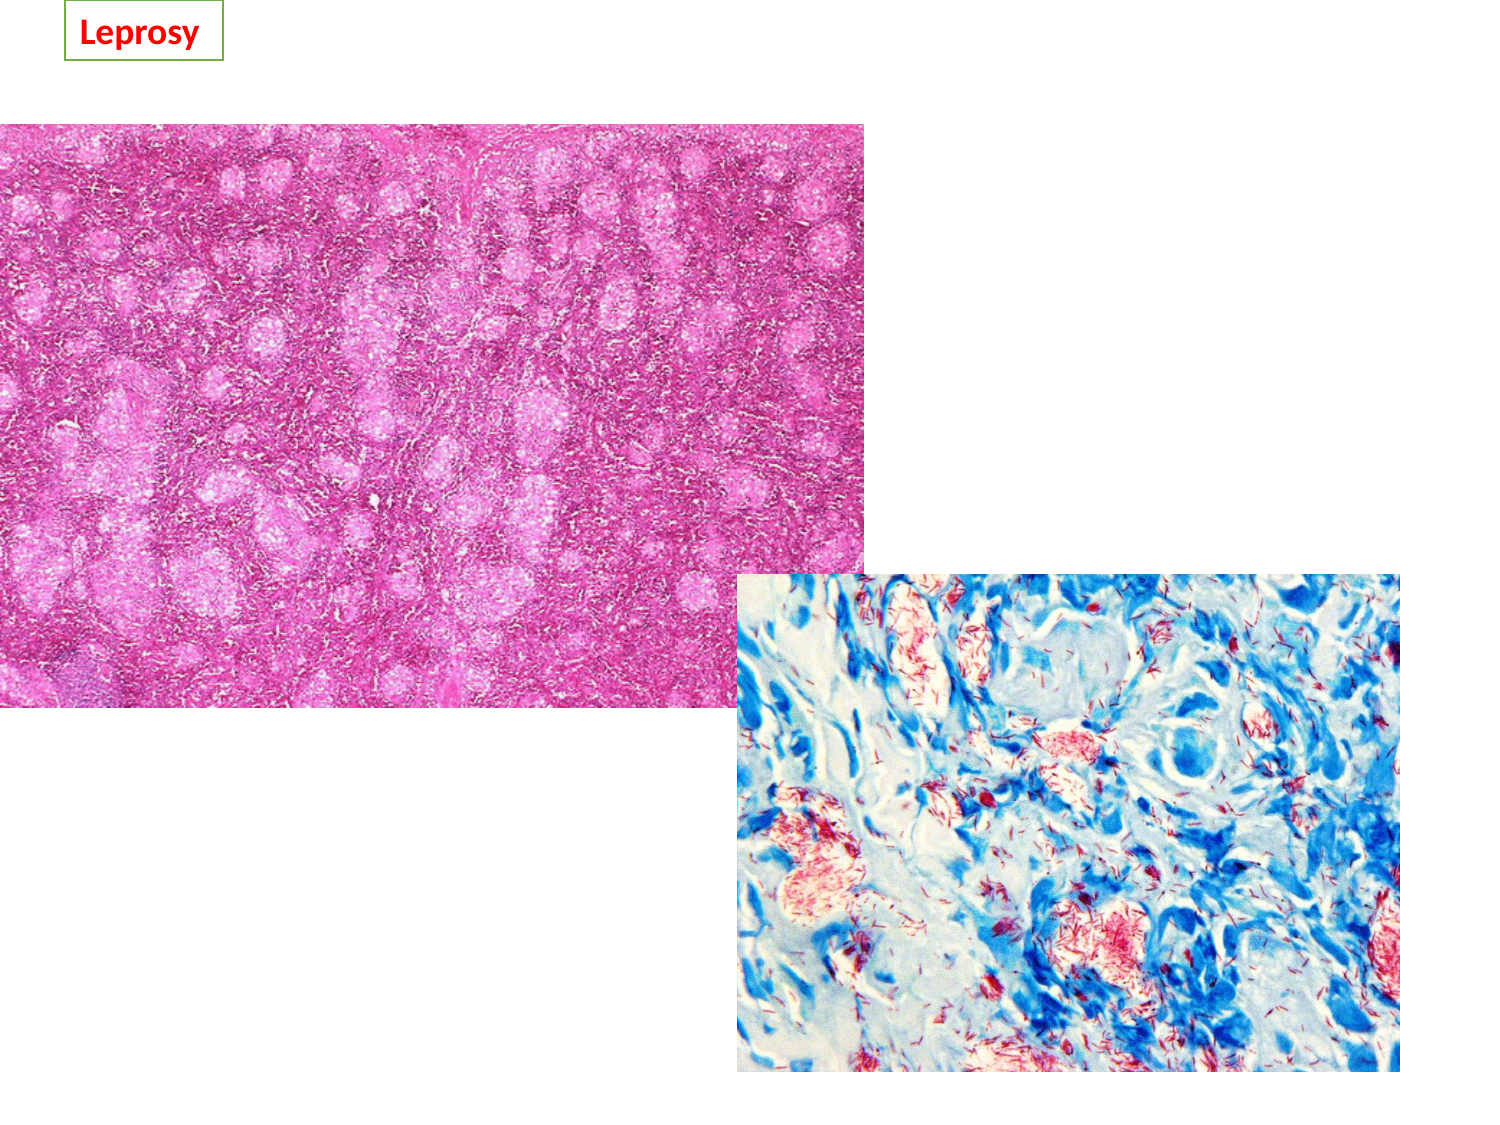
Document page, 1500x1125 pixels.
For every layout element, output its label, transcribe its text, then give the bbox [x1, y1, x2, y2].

picture [0, 124, 1400, 1072]
text_box Leprosy [64, 0, 224, 61]
